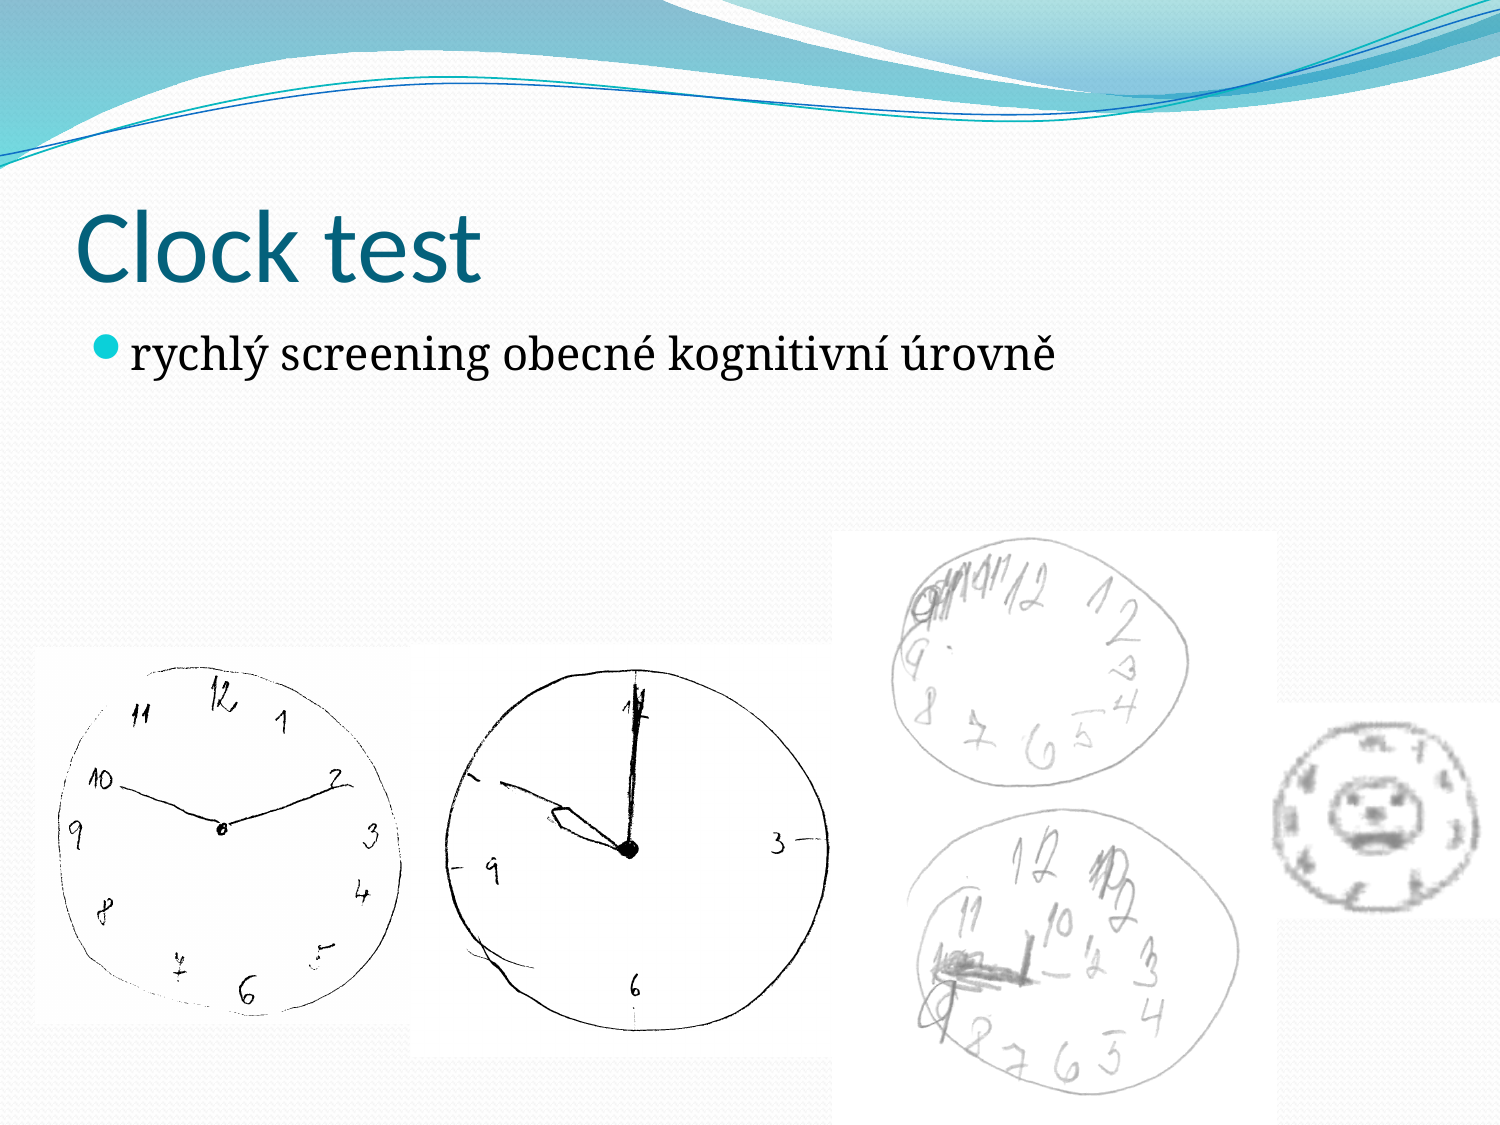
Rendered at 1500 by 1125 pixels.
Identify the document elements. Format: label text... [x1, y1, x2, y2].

title Clock test [74, 115, 1426, 304]
picture [34, 644, 826, 1057]
list rychlý screening obecné kognitivní úrovně [74, 317, 1079, 399]
picture [831, 530, 1500, 1125]
